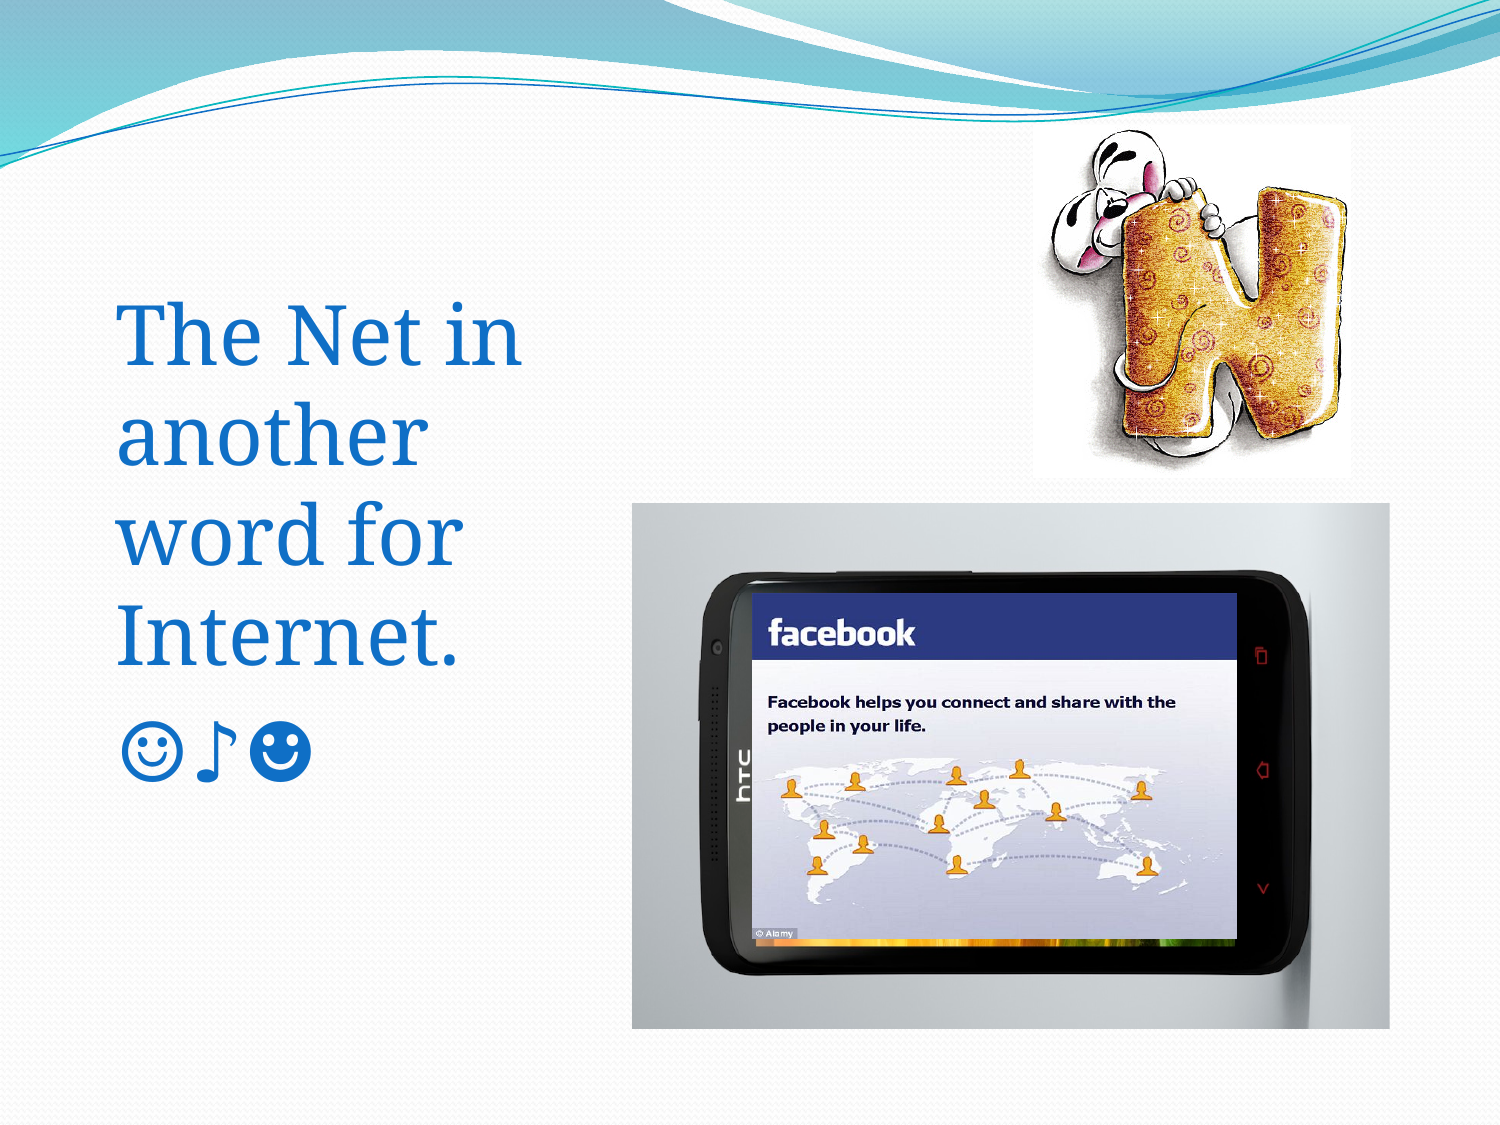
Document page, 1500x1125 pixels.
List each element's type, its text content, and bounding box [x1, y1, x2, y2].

picture [1278, 503, 1390, 1029]
picture [747, 386, 1274, 1125]
list The Net in another word for Internet. ☺♪☻ [112, 275, 563, 1025]
picture [1033, 125, 1351, 478]
picture [632, 503, 743, 1029]
